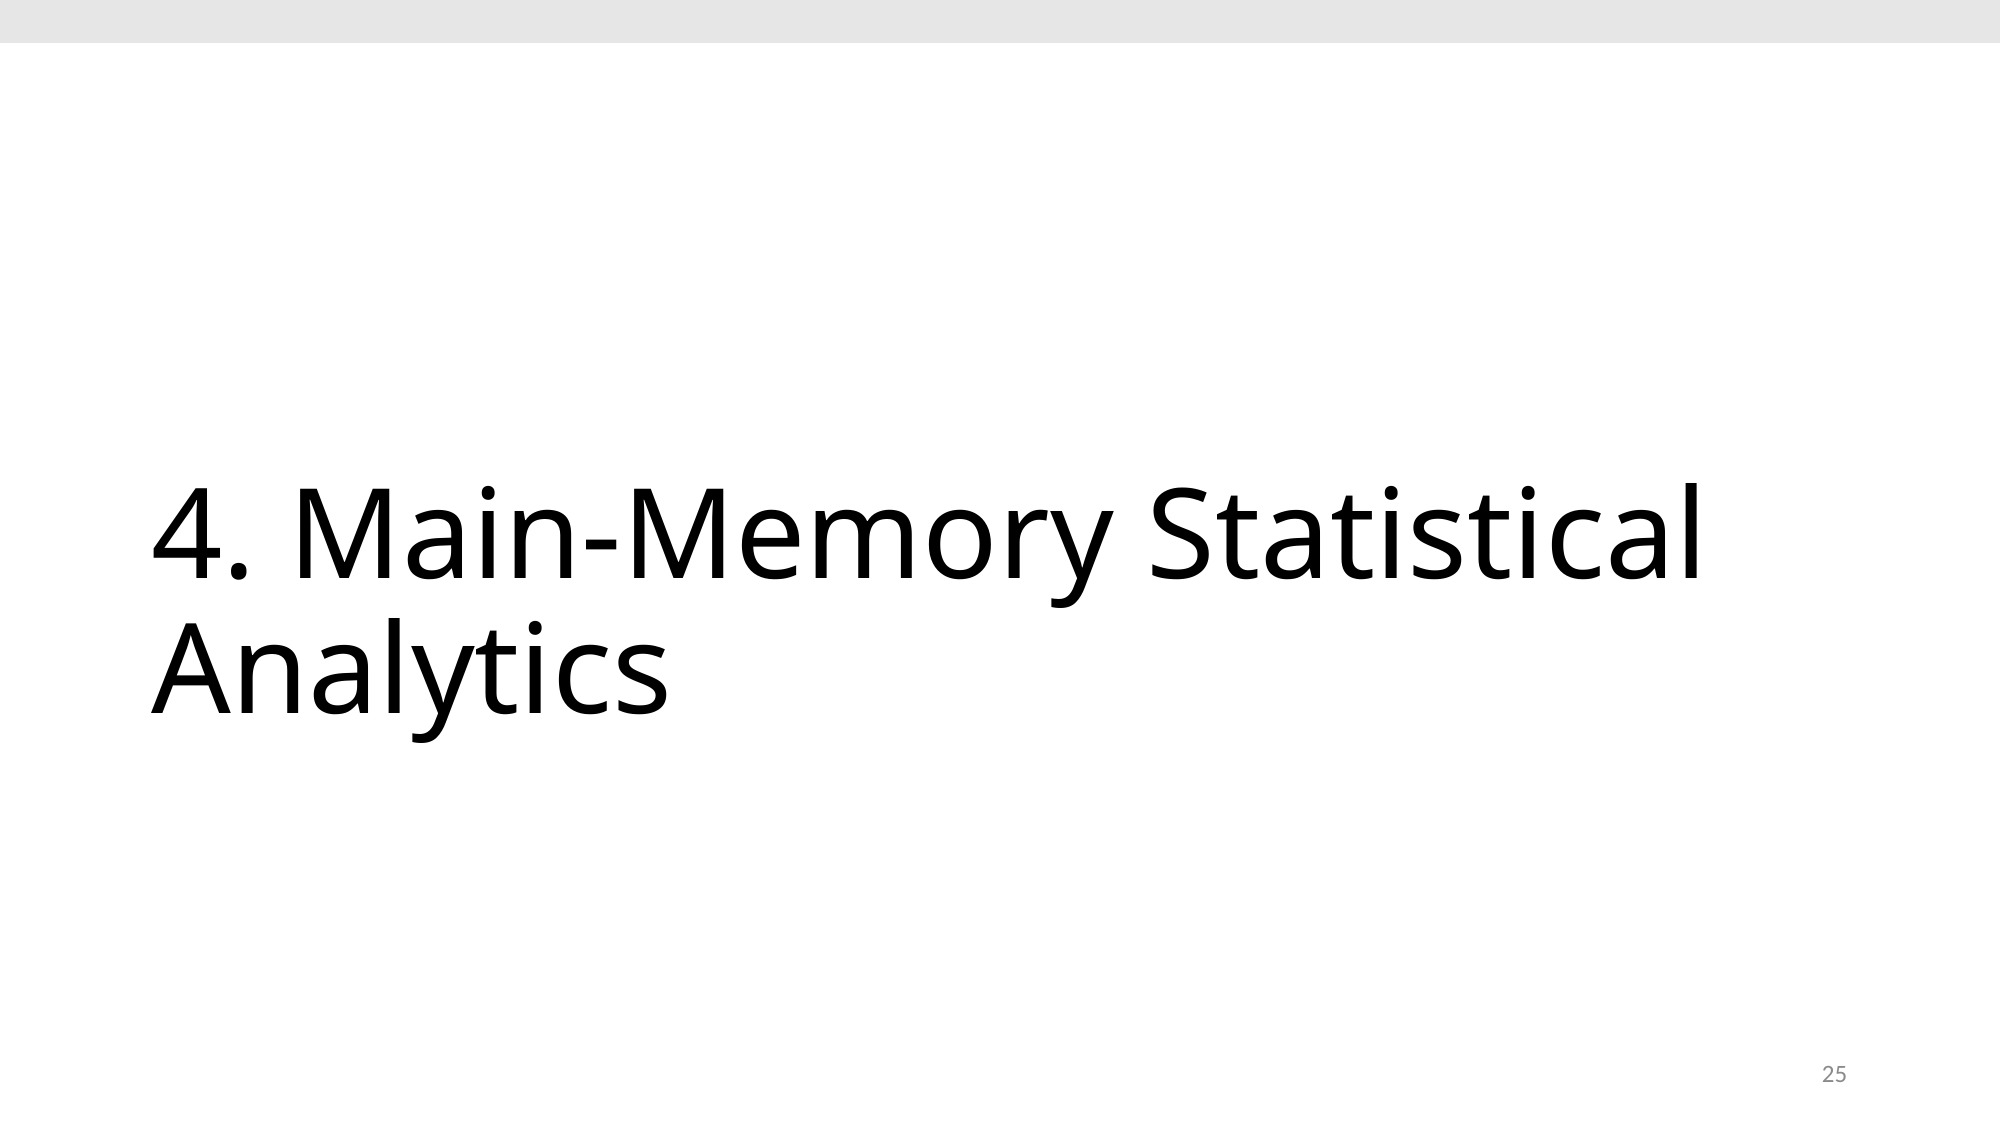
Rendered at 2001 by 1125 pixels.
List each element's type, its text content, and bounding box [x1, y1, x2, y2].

slide_number 25 [1412, 1042, 1863, 1103]
title 4. Main-Memory Statistical Analytics [136, 280, 1862, 749]
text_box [0, 0, 2000, 47]
